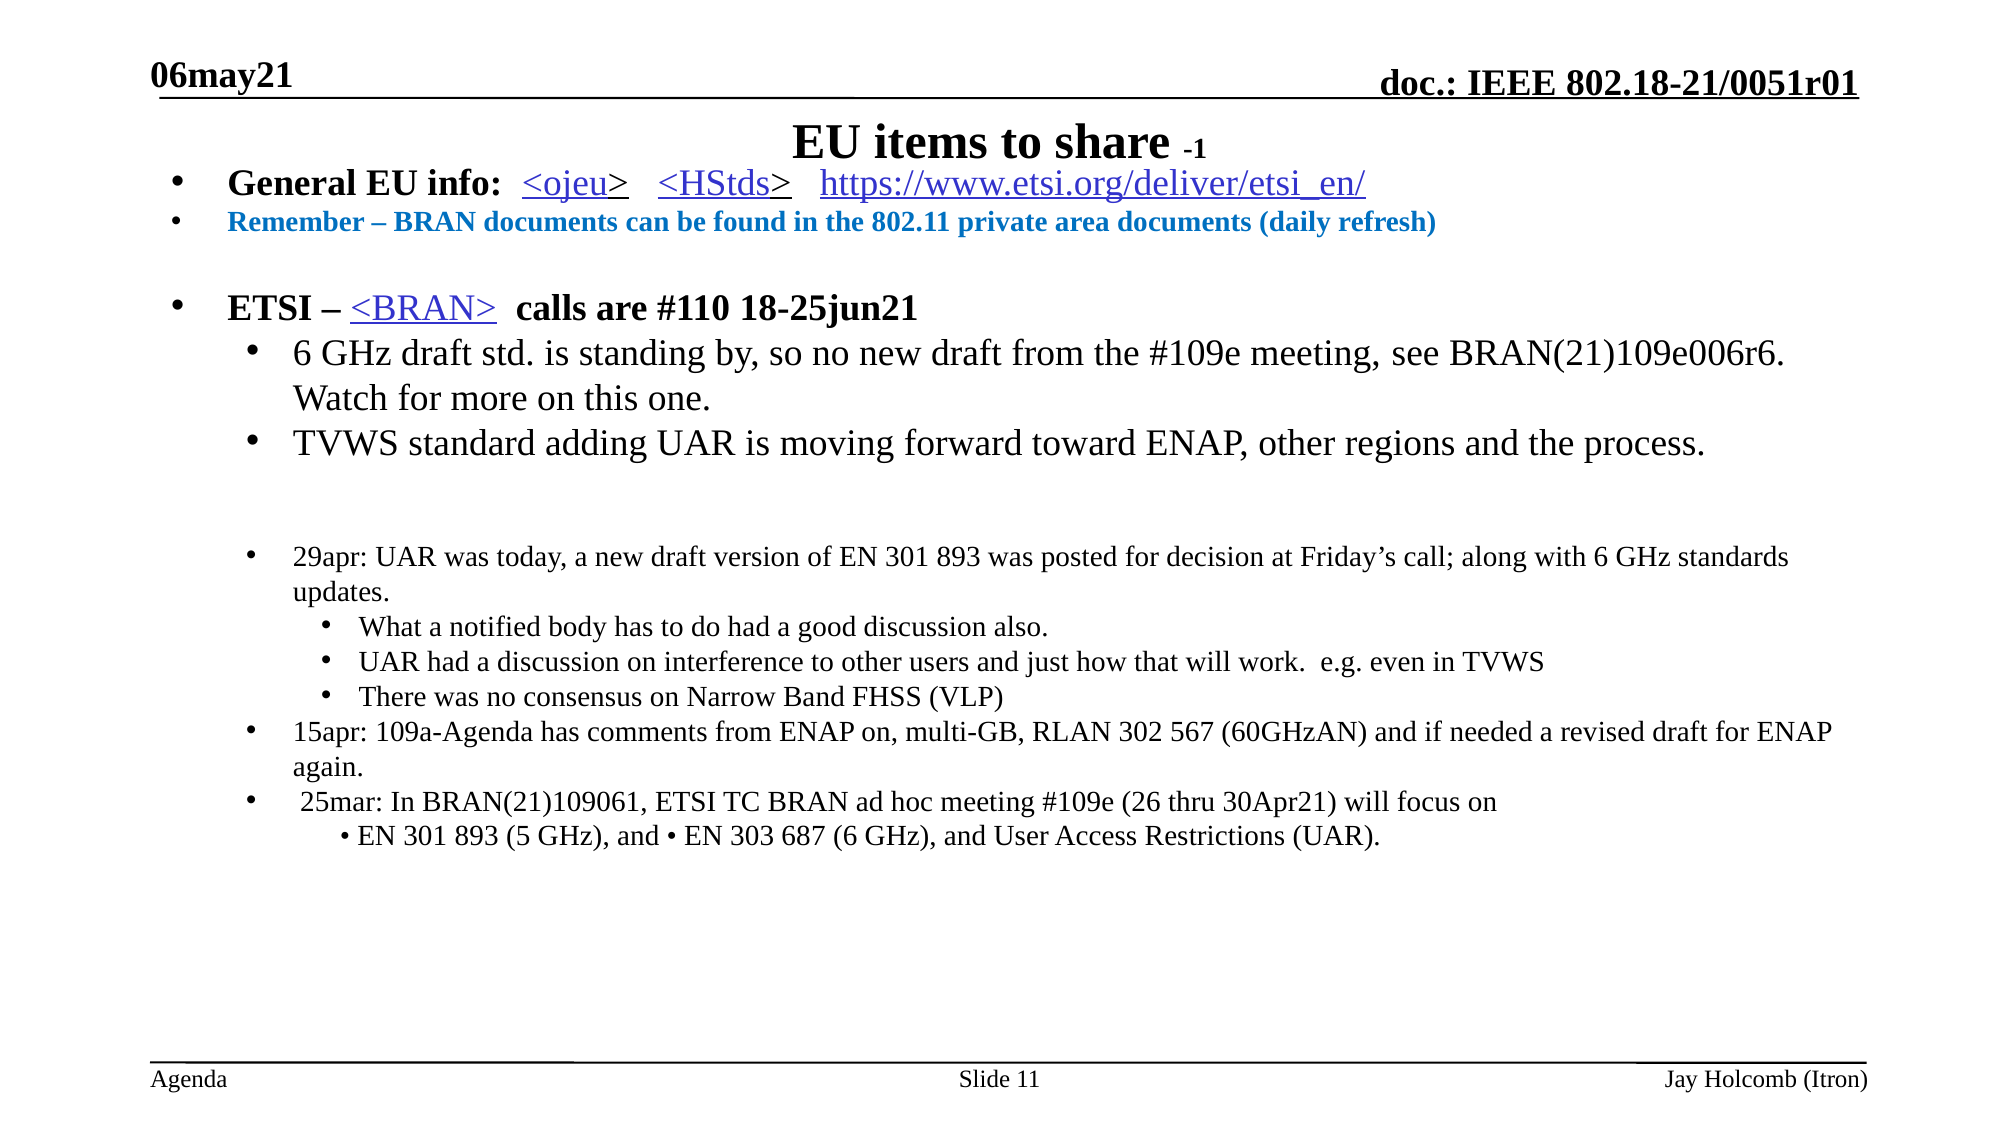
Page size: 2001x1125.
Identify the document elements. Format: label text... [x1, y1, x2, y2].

list General EU info: <ojeu> <HStds> https://www.etsi.org/deliver/etsi_en/ Remember – BRAN documents can be found in the 802.11 private area documents (daily refresh) ETSI – <BRAN> calls are #110 18-25jun21 6 GHz draft std. is standing by, so no new draft from the #109e meeting, see BRAN(21)109e006r6. Watch for more on this one. TVWS standard adding UAR is moving forward toward ENAP, other regions and the process. 29apr: UAR was today, a new draft version of EN 301 893 was posted for decision at Friday’s call; along with 6 GHz standards updates. What a notified body has to do had a good discussion also. UAR had a discussion on interference to other users and just how that will work. e.g. even in TVWS There was no consensus on Narrow Band FHSS (VLP) 15apr: 109a-Agenda has comments from ENAP on, multi-GB, RLAN 302 567 (60GHzAN) and if needed a revised draft for ENAP again. 25mar: In BRAN(21)109061, ETSI TC BRAN ad hoc meeting #109e (26 thru 30Apr21) will focus on • EN 301 893 (5 GHz), and • EN 303 687 (6 GHz), and User Access Restrictions (UAR). [155, 149, 1869, 1050]
footer Jay Holcomb (Itron) [1171, 1061, 1869, 1093]
title EU items to share -1 [362, 100, 1638, 149]
slide_number Slide 11 [933, 1061, 1067, 1123]
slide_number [149, 49, 651, 95]
